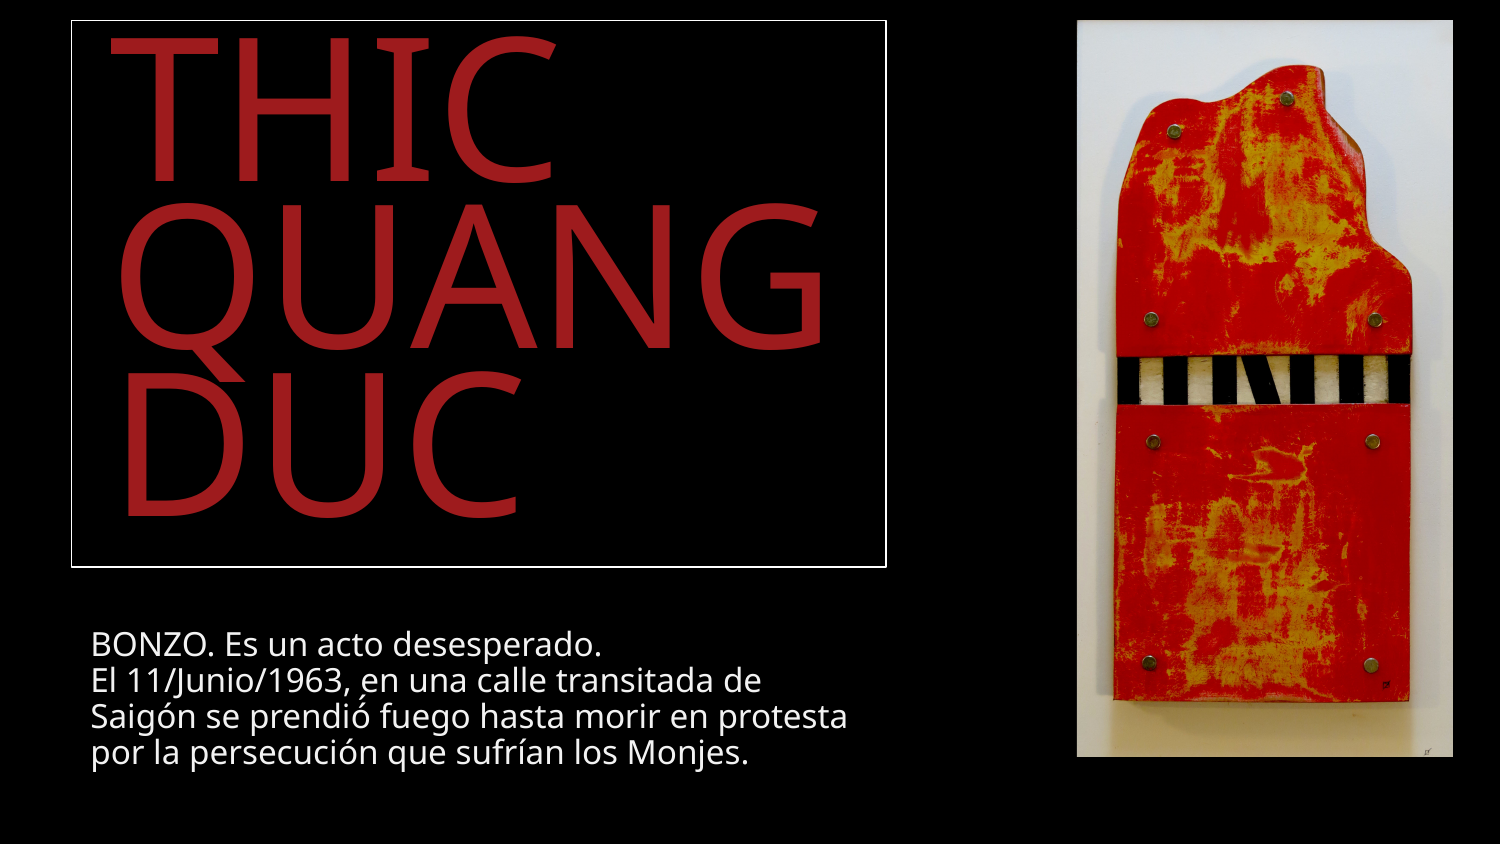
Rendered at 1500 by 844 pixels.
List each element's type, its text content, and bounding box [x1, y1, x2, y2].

text_box [71, 20, 887, 568]
picture [1076, 20, 1454, 758]
text_box BONZO. Es un acto desesperado. El 11/Junio/1963, en una calle transitada de Saigón se prendió́ fuego hasta morir en protesta por la persecución que sufrían los Monjes. [75, 620, 888, 779]
